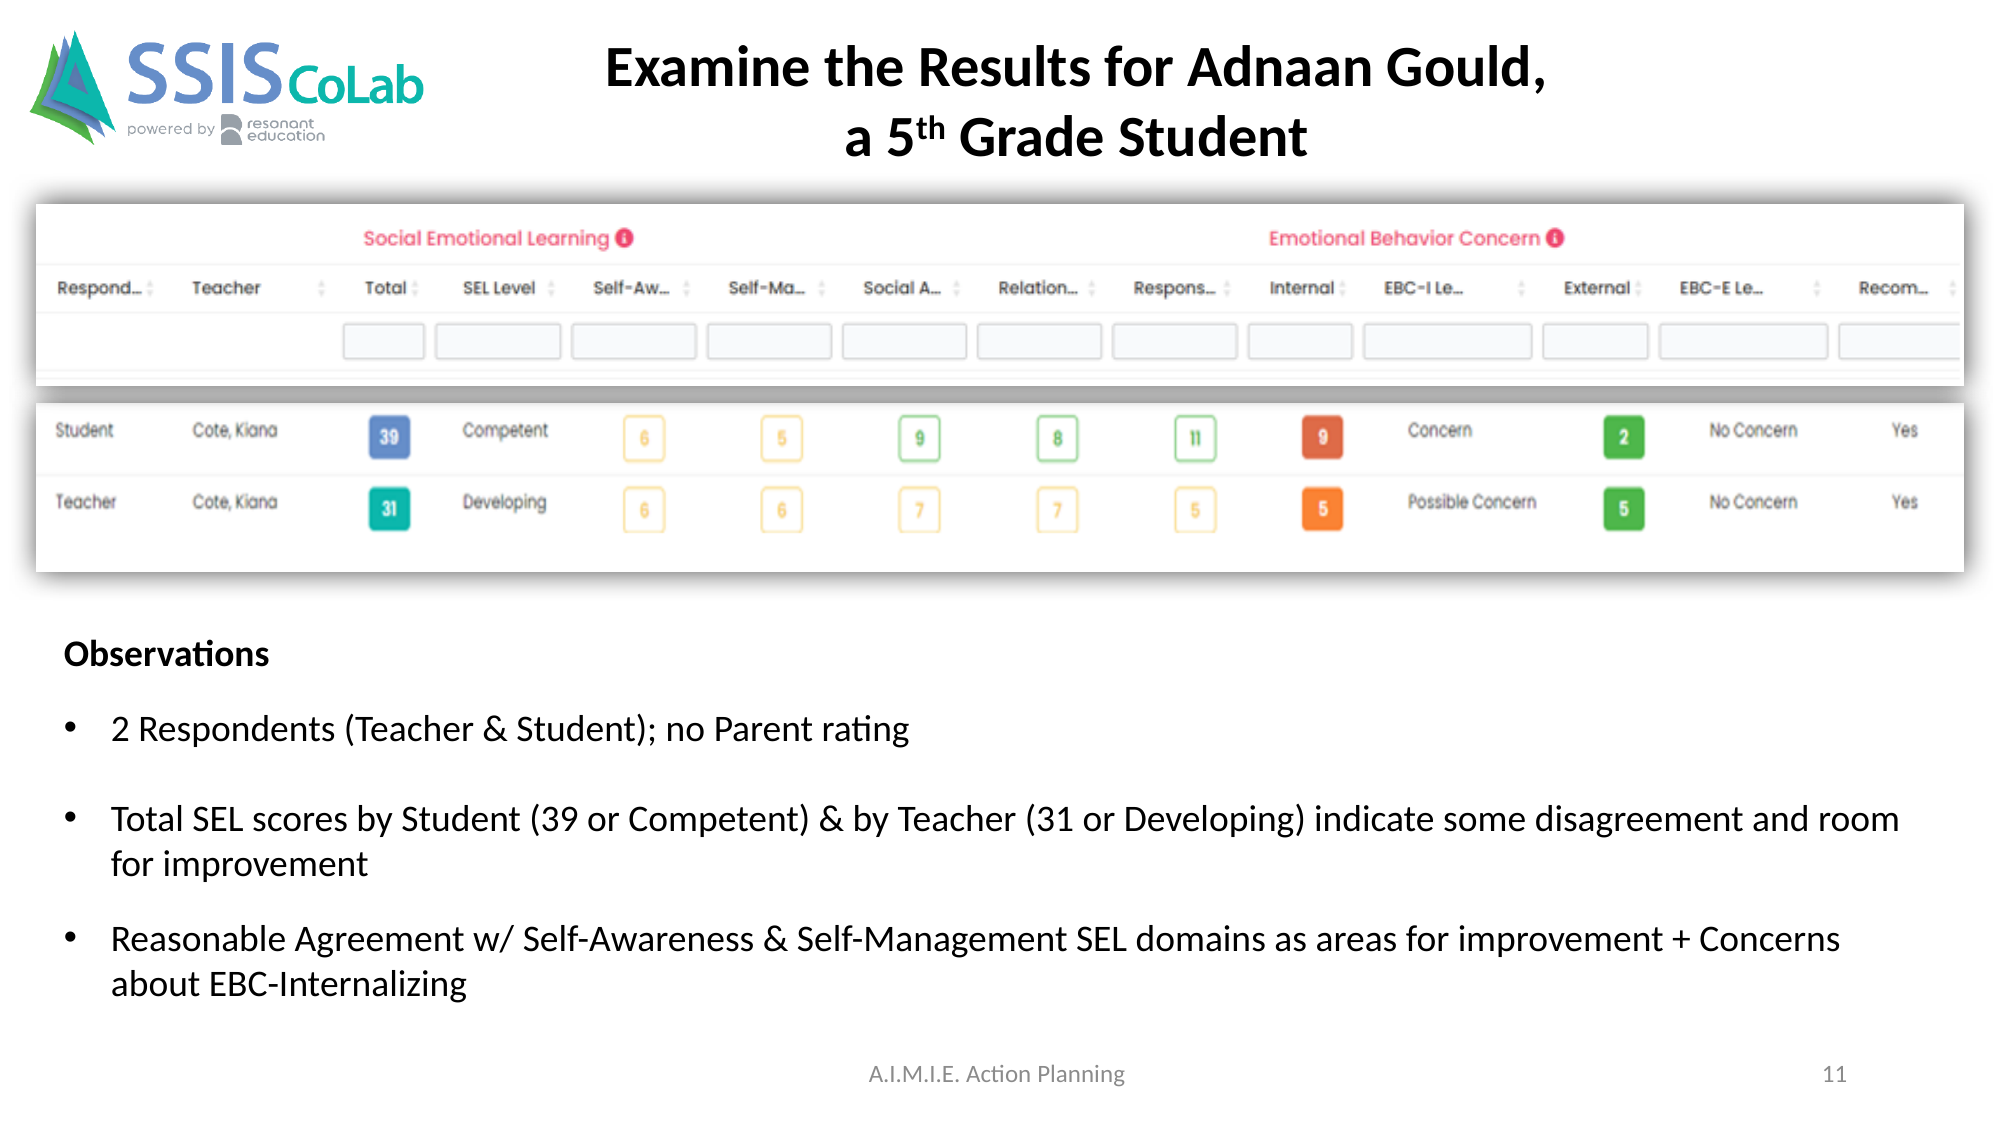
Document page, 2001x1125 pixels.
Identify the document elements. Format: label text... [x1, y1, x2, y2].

footer A.I.M.I.E. Action Planning [662, 1042, 1338, 1103]
slide_number 11 [1412, 1042, 1863, 1103]
text_box Observations 2 Respondents (Teacher & Student); no Parent rating Total SEL scores by Student (39 or Competent) & by Teacher (31 or Developing) indicate some disagreement and room for improvement Reasonable Agreement w/ Self-Awareness & Self-Management SEL domains as areas for improvement + Concerns about EBC-Internalizing [49, 621, 1951, 1012]
picture [25, 28, 433, 156]
text_box Examine the Results for Adnaan Gould, a 5th Grade Student [228, 20, 1938, 176]
picture [36, 204, 1964, 386]
picture [36, 403, 1964, 572]
